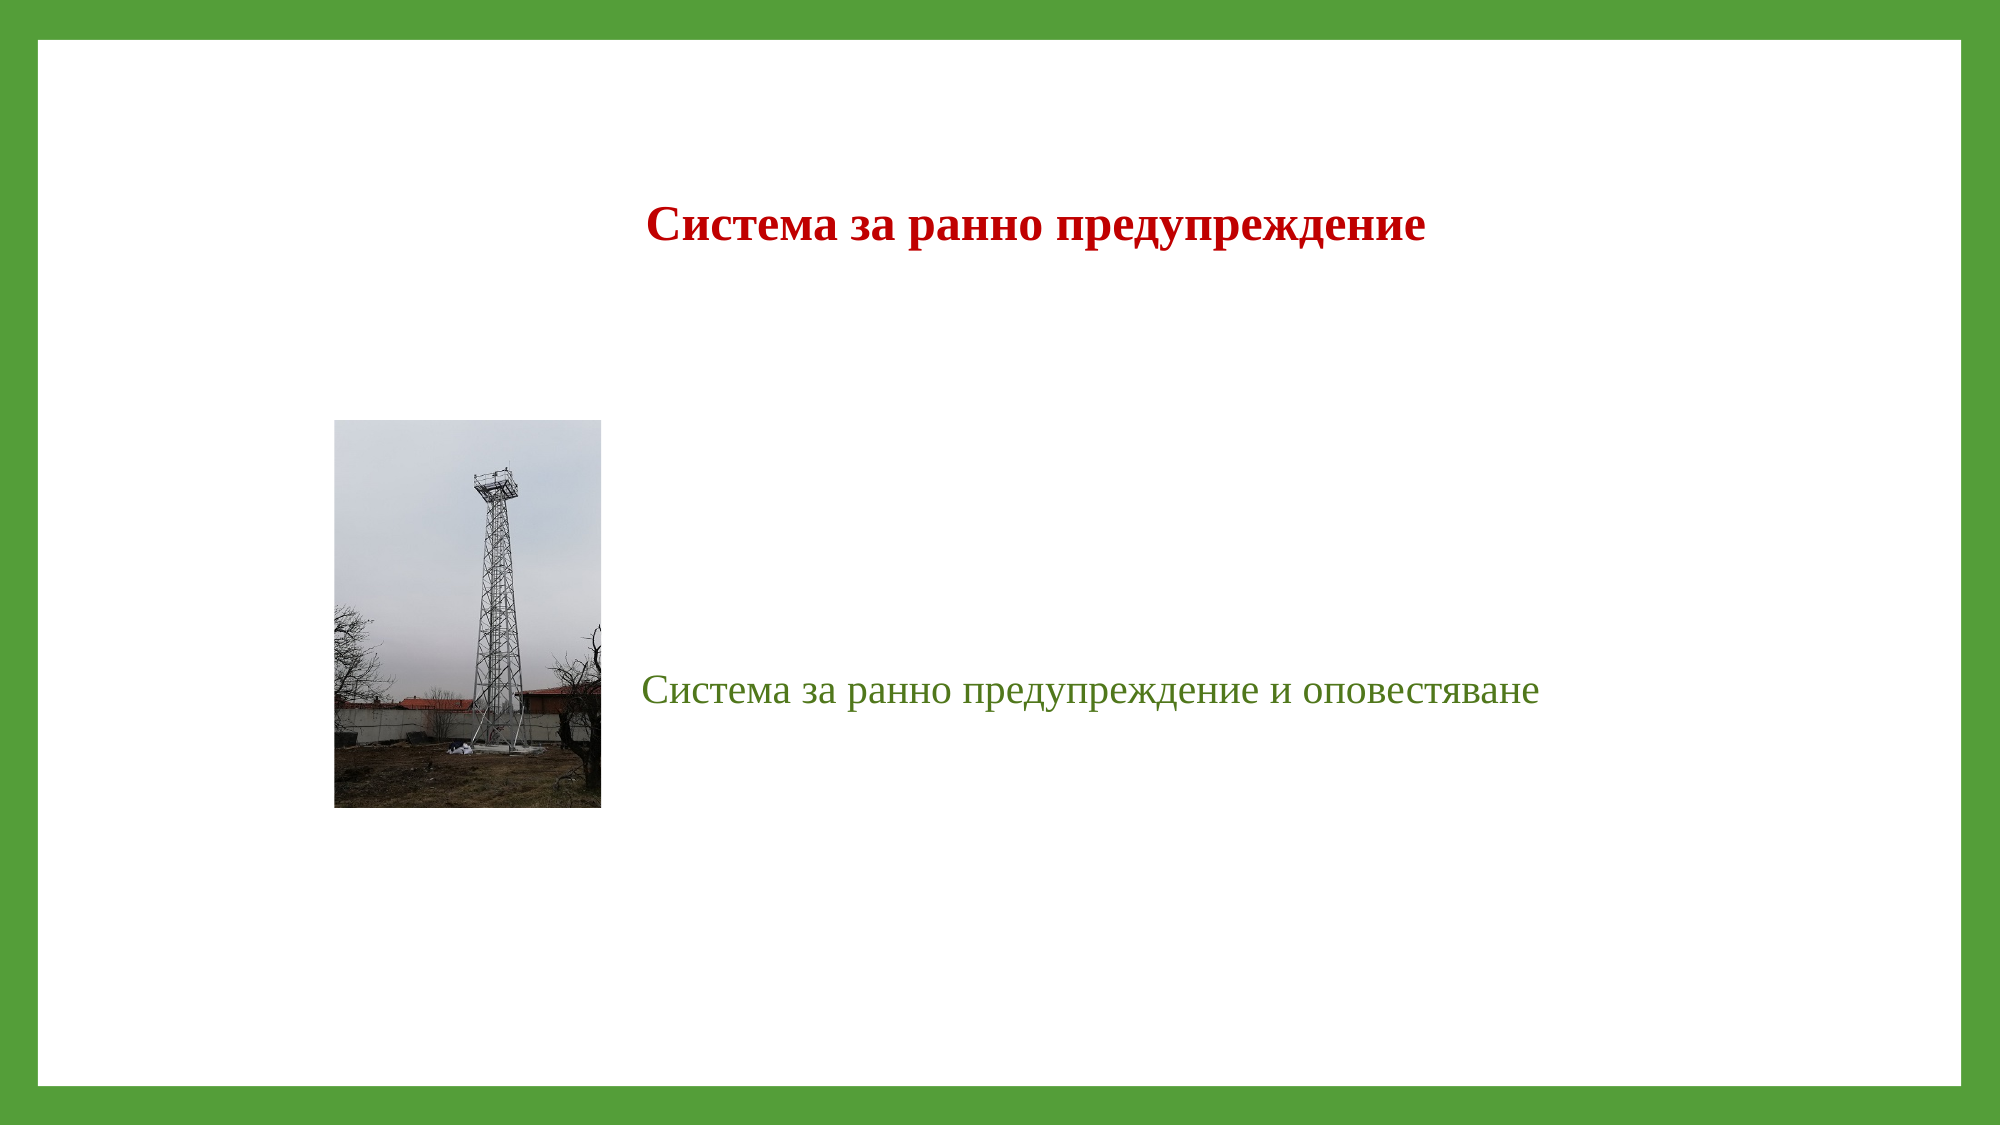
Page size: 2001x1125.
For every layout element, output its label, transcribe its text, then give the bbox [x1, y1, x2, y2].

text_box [326, 396, 1709, 897]
text_box Система за ранно предупреждение [327, 101, 1745, 258]
